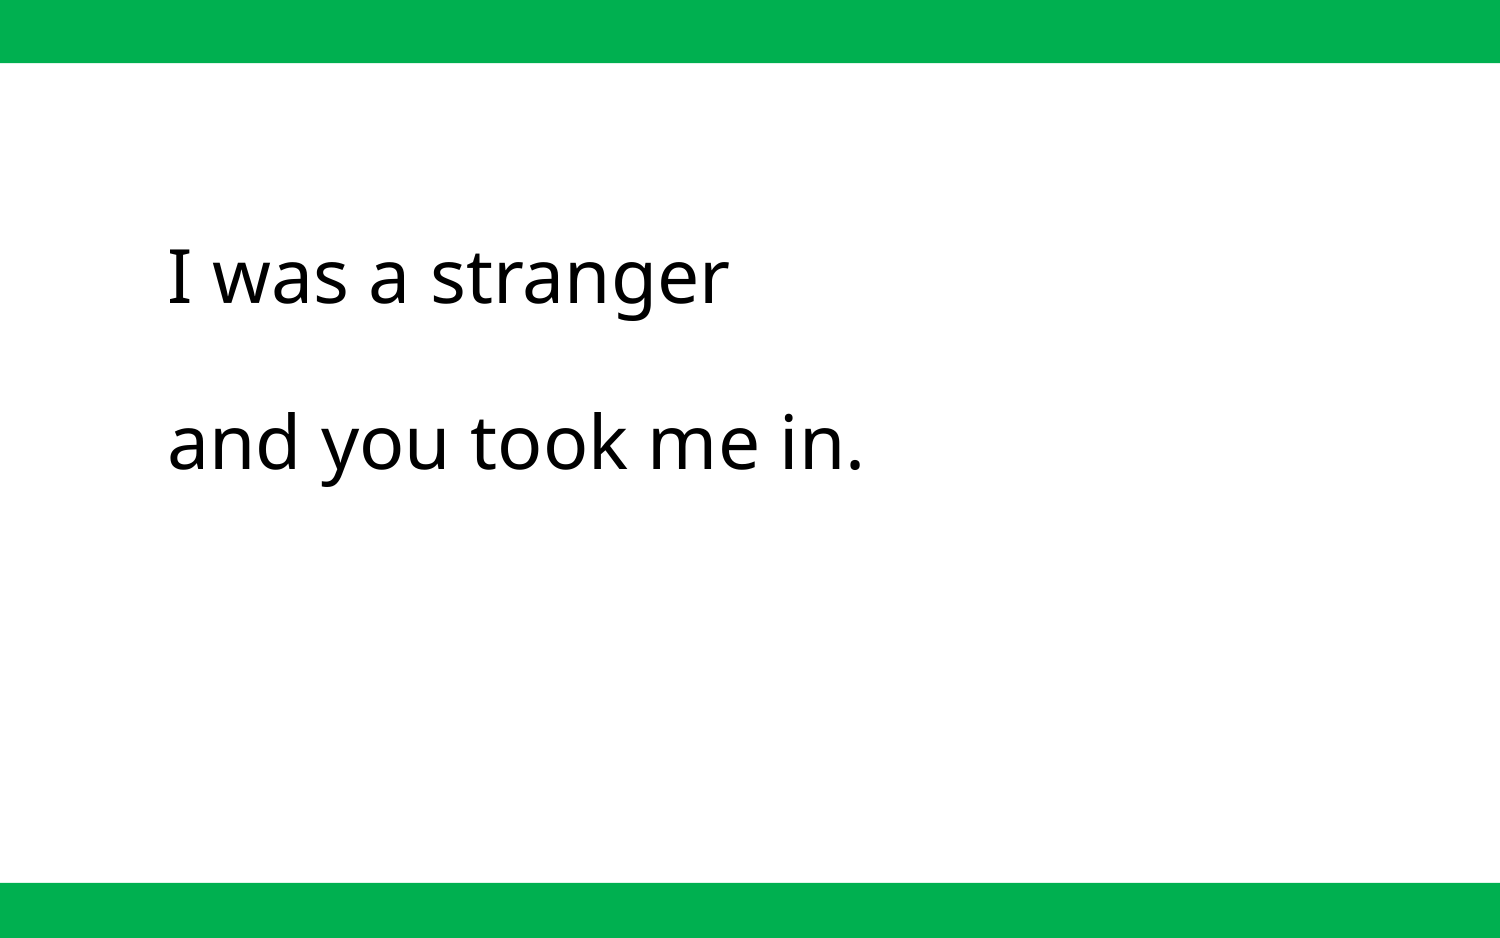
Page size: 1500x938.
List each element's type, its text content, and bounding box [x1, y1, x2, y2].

text_box I was a stranger [152, 221, 1375, 327]
text_box [0, 0, 1500, 64]
text_box [0, 882, 1500, 938]
text_box and you took me in. [152, 386, 1336, 492]
